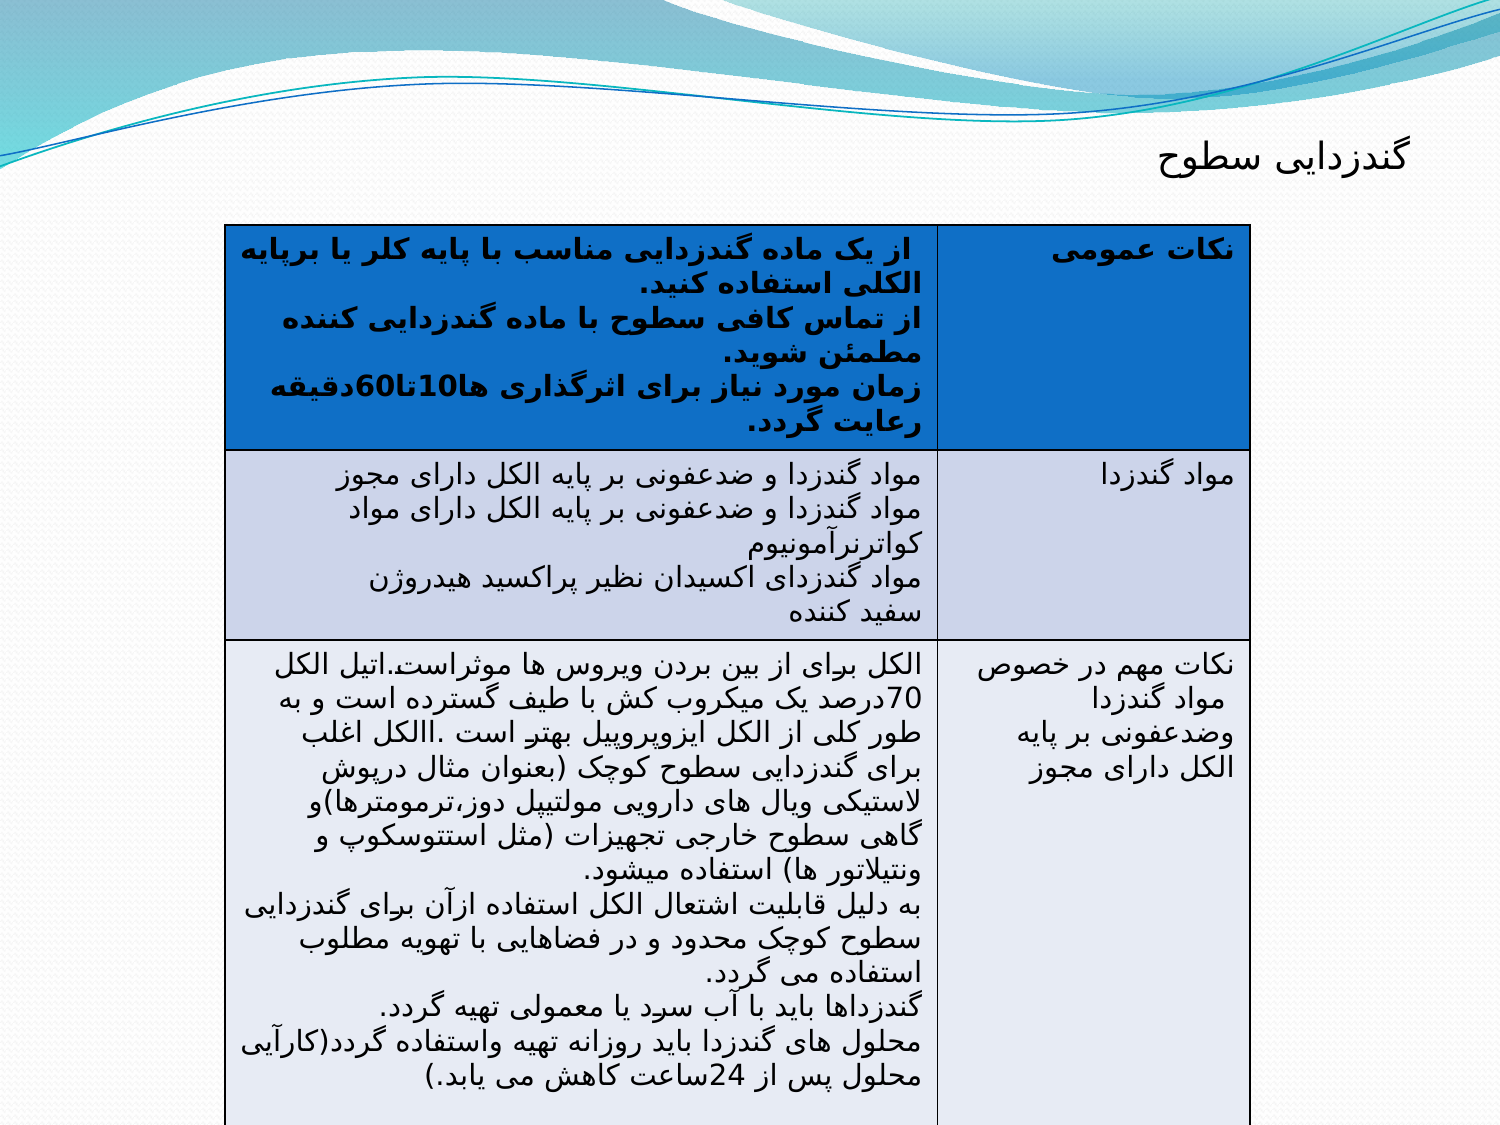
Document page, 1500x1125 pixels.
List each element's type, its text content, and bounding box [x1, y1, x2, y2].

table_cell مواد گندزدا [938, 451, 1249, 639]
table_cell الکل برای از بین بردن ویروس ها موثراست.اتیل الکل 70درصد یک میکروب کش با طیف گسترده است و به طور کلی از الکل ایزوپروپیل بهتر است .االکل اغلب برای گندزدایی سطوح کوچک (بعنوان مثال درپوش لاستیکی ویال های دارویی مولتیپل دوز،ترمومترها)و گاهی سطوح خارجی تجهیزات (مثل استتوسکوپ و ونتیلاتور ها) استفاده میشود. به دلیل قابلیت اشتعال الکل استفاده ازآن برای گندزدایی سطوح کوچک محدود و در فضاهایی با تهویه مطلوب استفاده می گردد. گندزداها باید با آب سرد یا معمولی تهیه گردد. محلول های گندزدا باید روزانه تهیه واستفاده گردد(کارآیی محلول پس از 24ساعت کاهش می یابد.) [226, 641, 937, 1125]
table_cell نکات مهم در خصوص مواد گندزدا وضدعفونی بر پایه الکل دارای مجوز [938, 641, 1249, 1125]
text_box گندزدایی سطوح [149, 124, 1425, 275]
table_header نکات عمومی [938, 226, 1249, 449]
table_cell مواد گندزدا و ضدعفونی بر پایه الکل دارای مجوز مواد گندزدا و ضدعفونی بر پایه الکل دارای مواد کواترنرآمونیوم مواد گندزدای اکسیدان نظیر پراکسید هیدروژن سفید کننده [226, 451, 937, 639]
table_header از یک ماده گندزدایی مناسب با پایه کلر یا برپایه الکلی استفاده کنید. از تماس کافی سطوح با ماده گندزدایی کننده مطمئن شوید. زمان مورد نیاز برای اثرگذاری ها10تا60دقیقه رعایت گردد. [226, 226, 937, 449]
